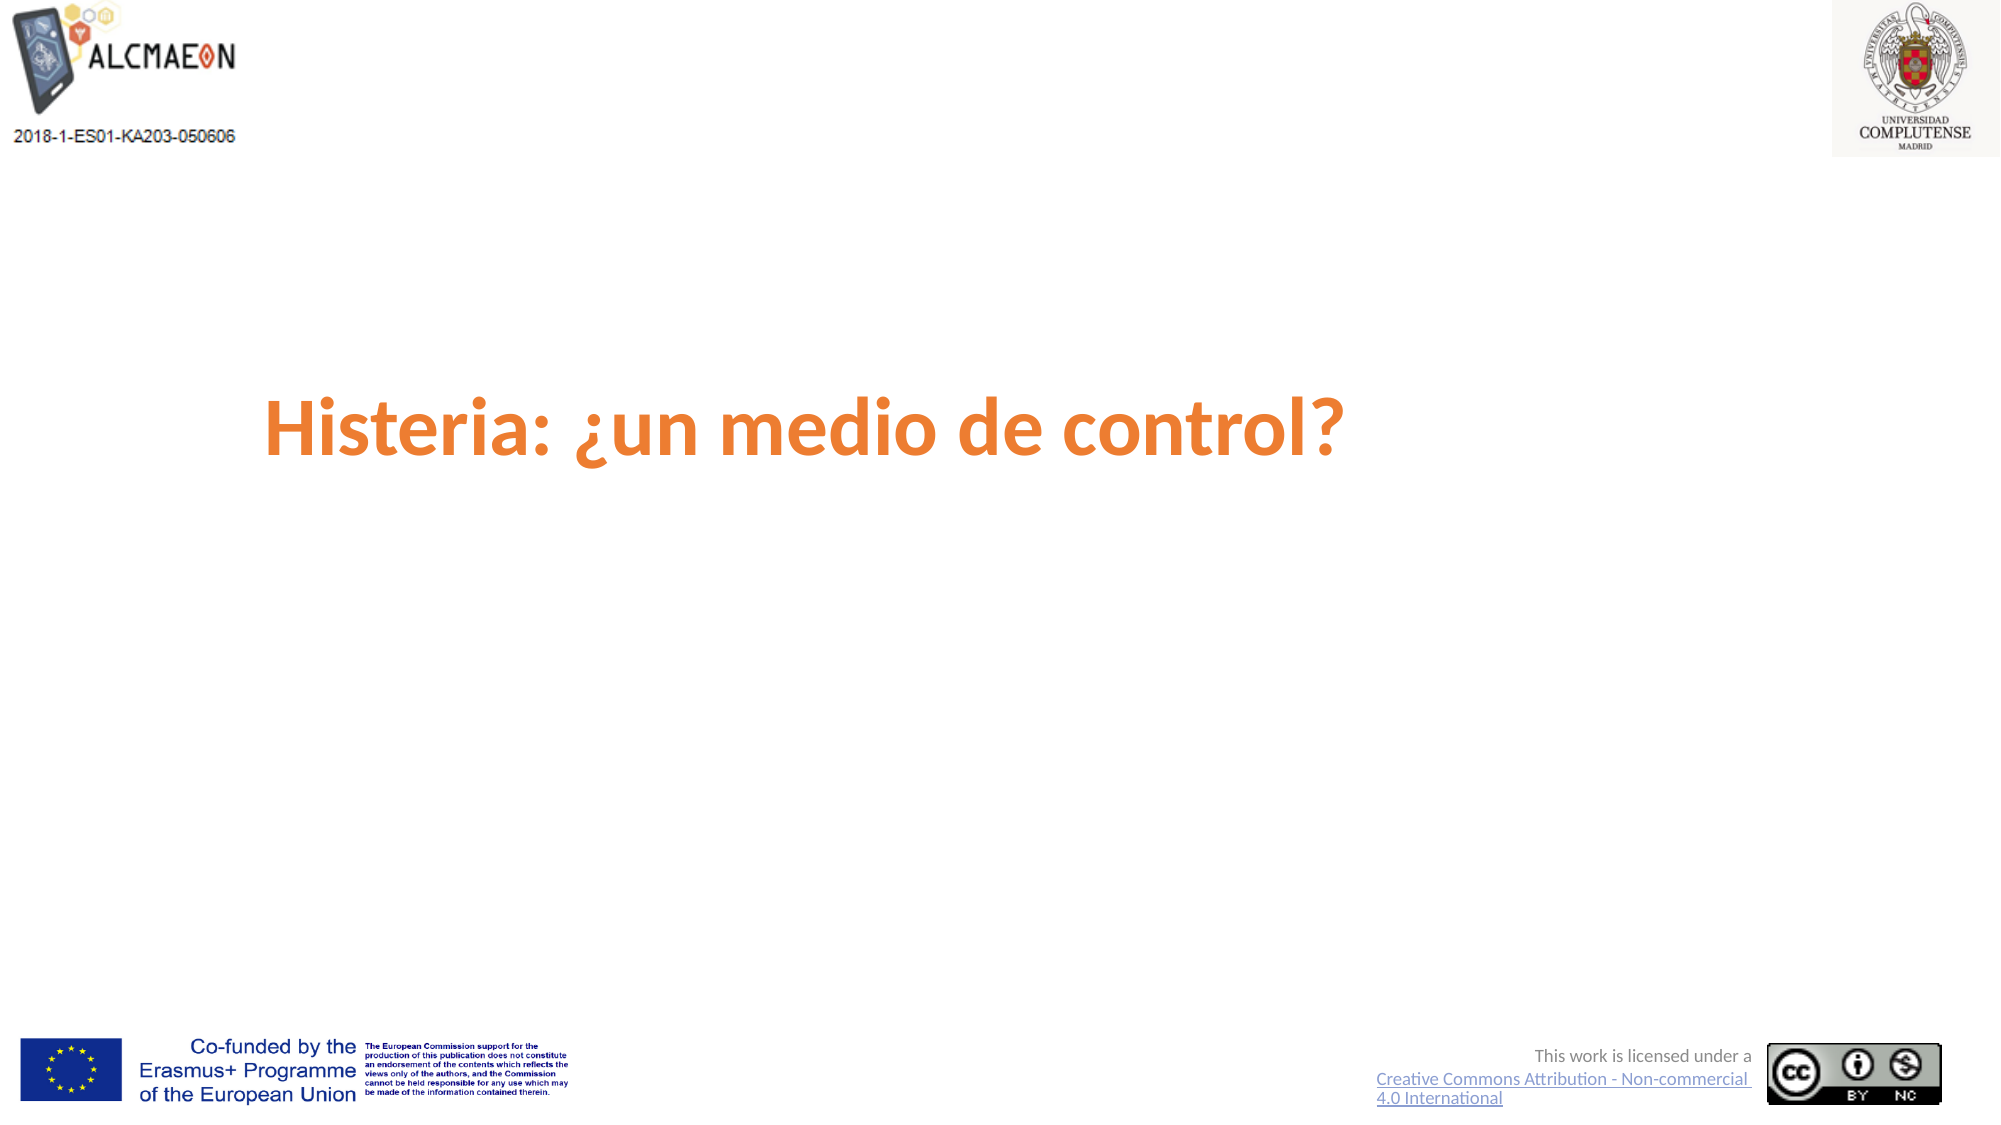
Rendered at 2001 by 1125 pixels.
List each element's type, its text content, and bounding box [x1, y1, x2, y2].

picture [1767, 1043, 1942, 1105]
title Histeria: ¿un medio de control? [249, 177, 1750, 569]
picture [0, 0, 248, 157]
picture [16, 1033, 575, 1106]
picture [1832, 0, 2000, 157]
